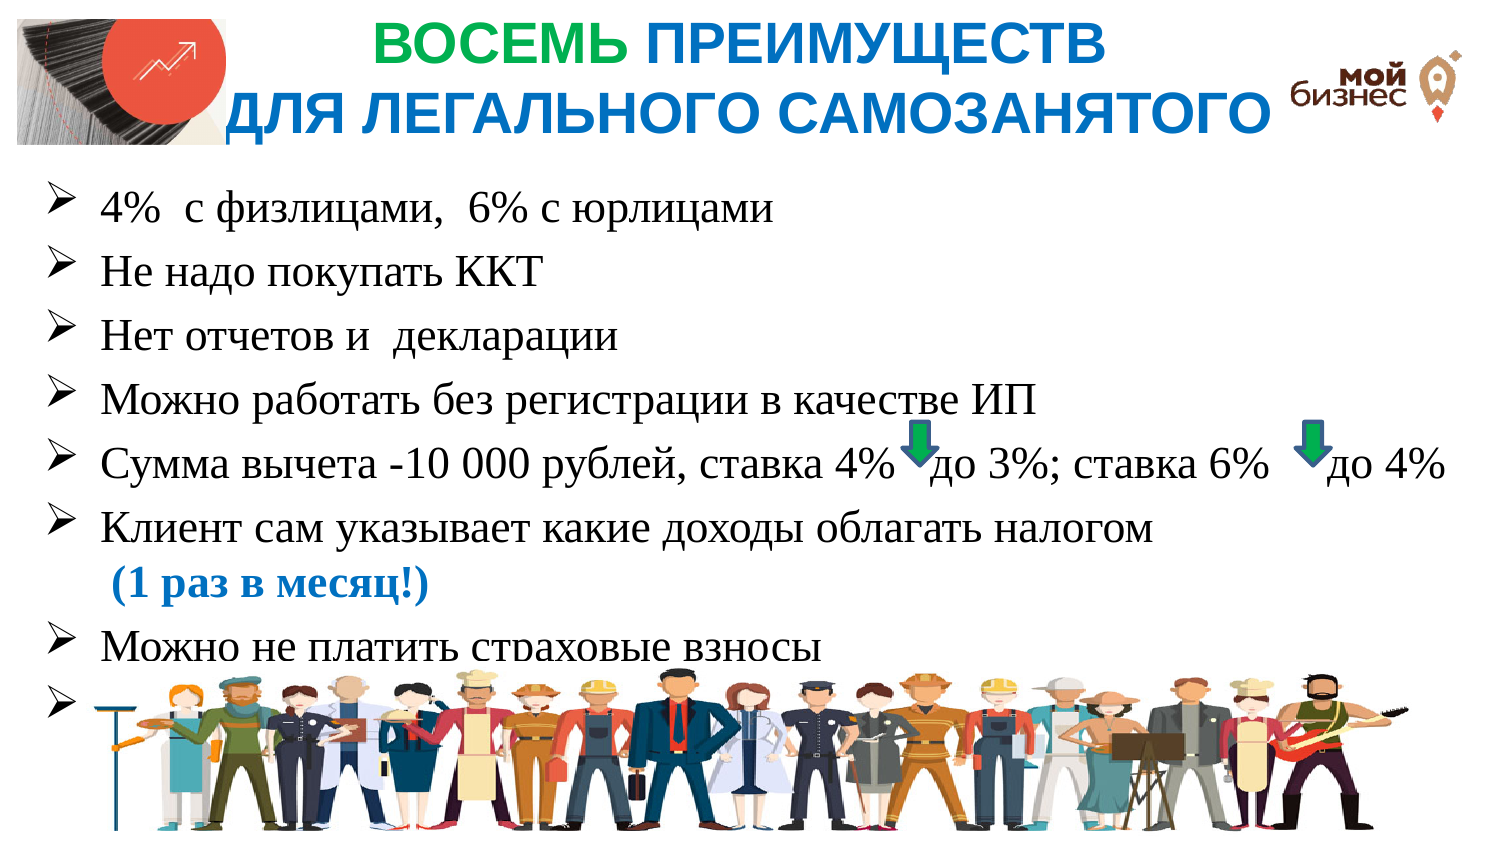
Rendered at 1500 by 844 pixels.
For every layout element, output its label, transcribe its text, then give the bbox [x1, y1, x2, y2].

text_box [1293, 419, 1333, 468]
title ВОСЕМЬ ПРЕИМУЩЕСТВ ДЛЯ ЛЕГАЛЬНОГО САМОЗАНЯТОГО [72, 4, 1198, 146]
picture [76, 661, 1424, 840]
picture [17, 19, 227, 146]
picture [1203, 0, 1500, 165]
text_box [900, 419, 940, 468]
list 4% с физлицами, 6% с юрлицами Не надо покупать ККТ Нет отчетов и декларации Можно работать без регистрации в качестве ИП Сумма вычета -10 000 рублей, ставка 4% до 3%; ставка 6% до 4% Клиент сам указывает какие доходы облагать налогом (1 раз в месяц!) Можно не платить страховые взносы Нет дохода – нет налога [29, 168, 1471, 772]
